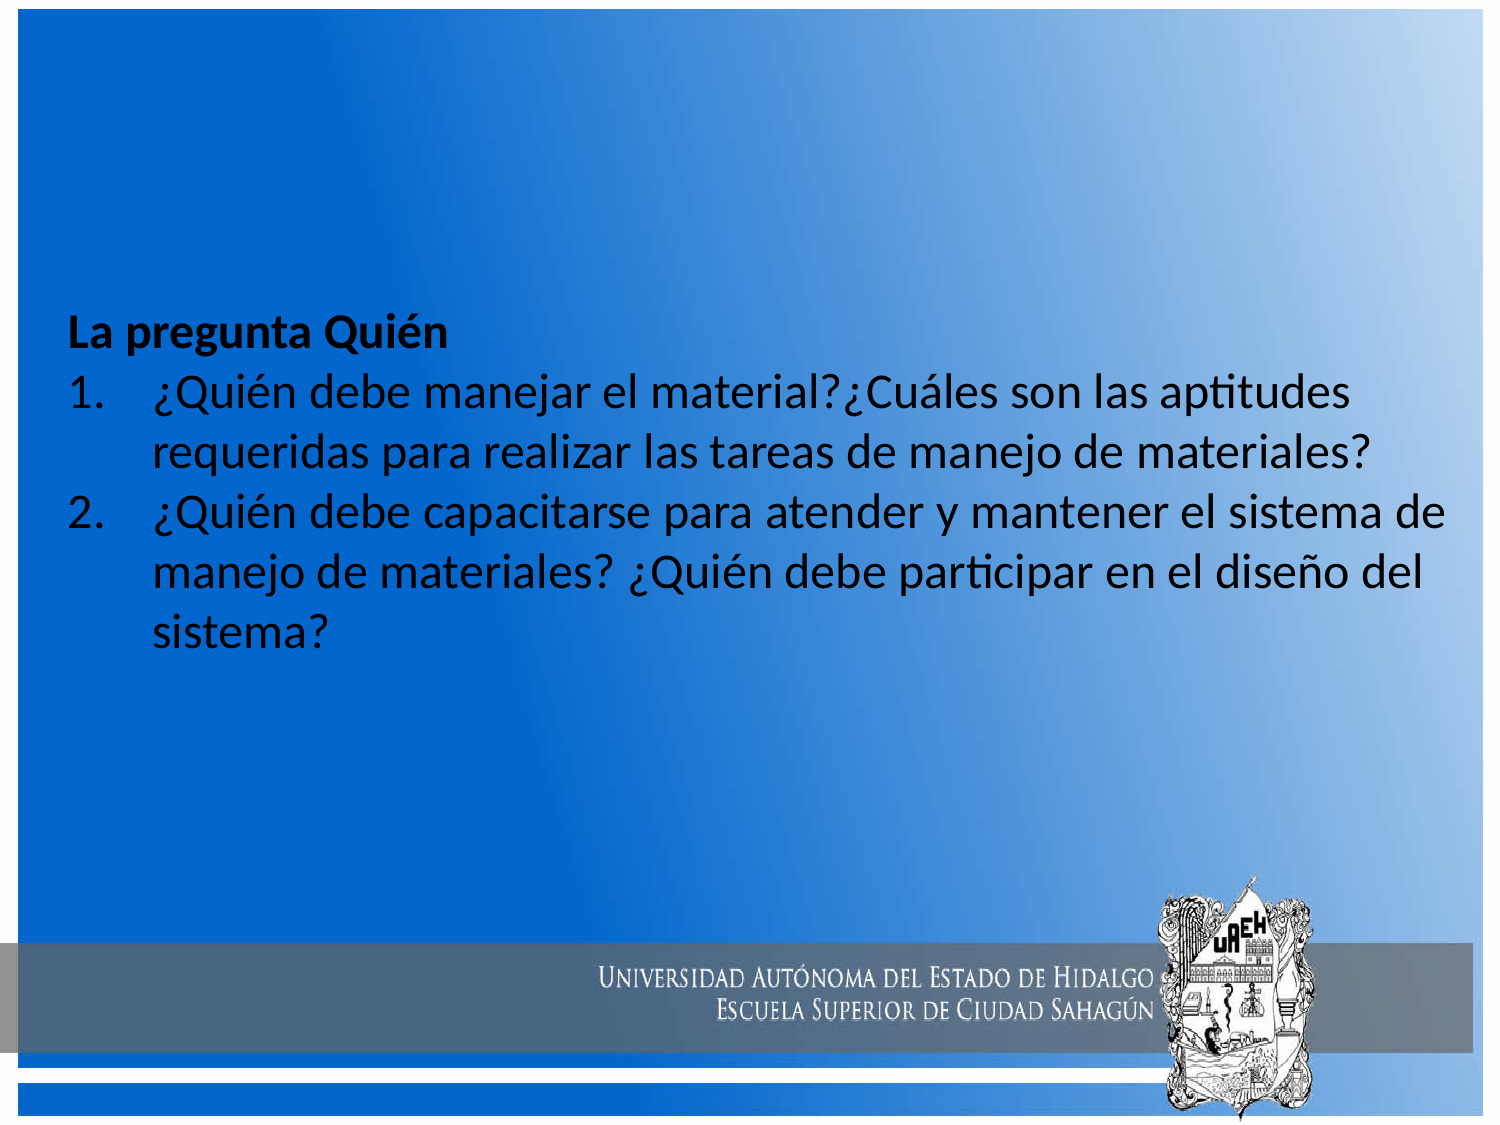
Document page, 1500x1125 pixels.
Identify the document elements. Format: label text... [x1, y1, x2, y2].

text_box La pregunta Quién ¿Quién debe manejar el material?¿Cuáles son las aptitudes requeridas para realizar las tareas de manejo de materiales? ¿Quién debe capacitarse para atender y mantener el sistema de manejo de materiales? ¿Quién debe participar en el diseño del sistema? [53, 290, 1500, 666]
picture [0, 0, 1500, 1125]
